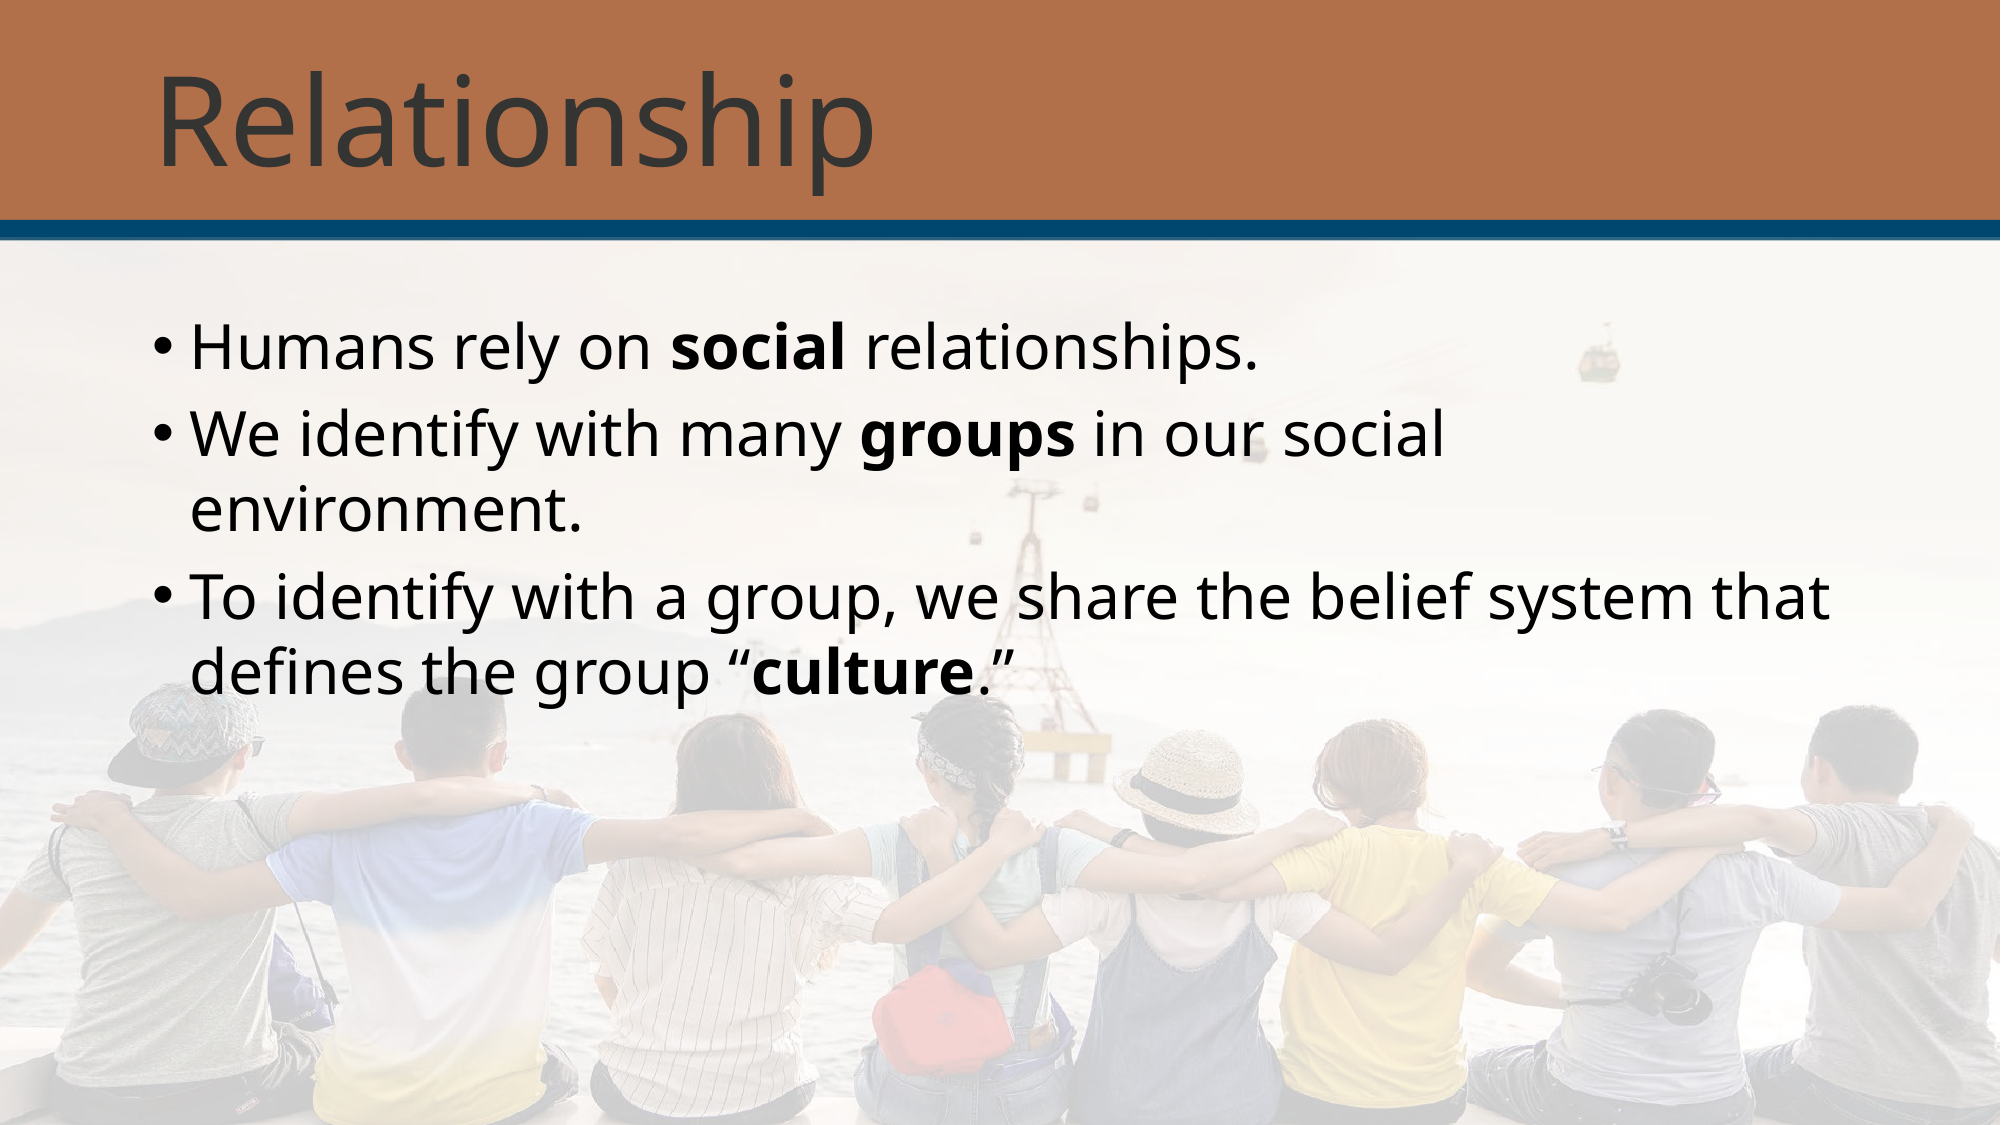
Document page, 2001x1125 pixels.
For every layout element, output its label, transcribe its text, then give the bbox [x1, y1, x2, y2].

text_box Relationship [137, 50, 1863, 237]
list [0, 237, 2000, 1125]
